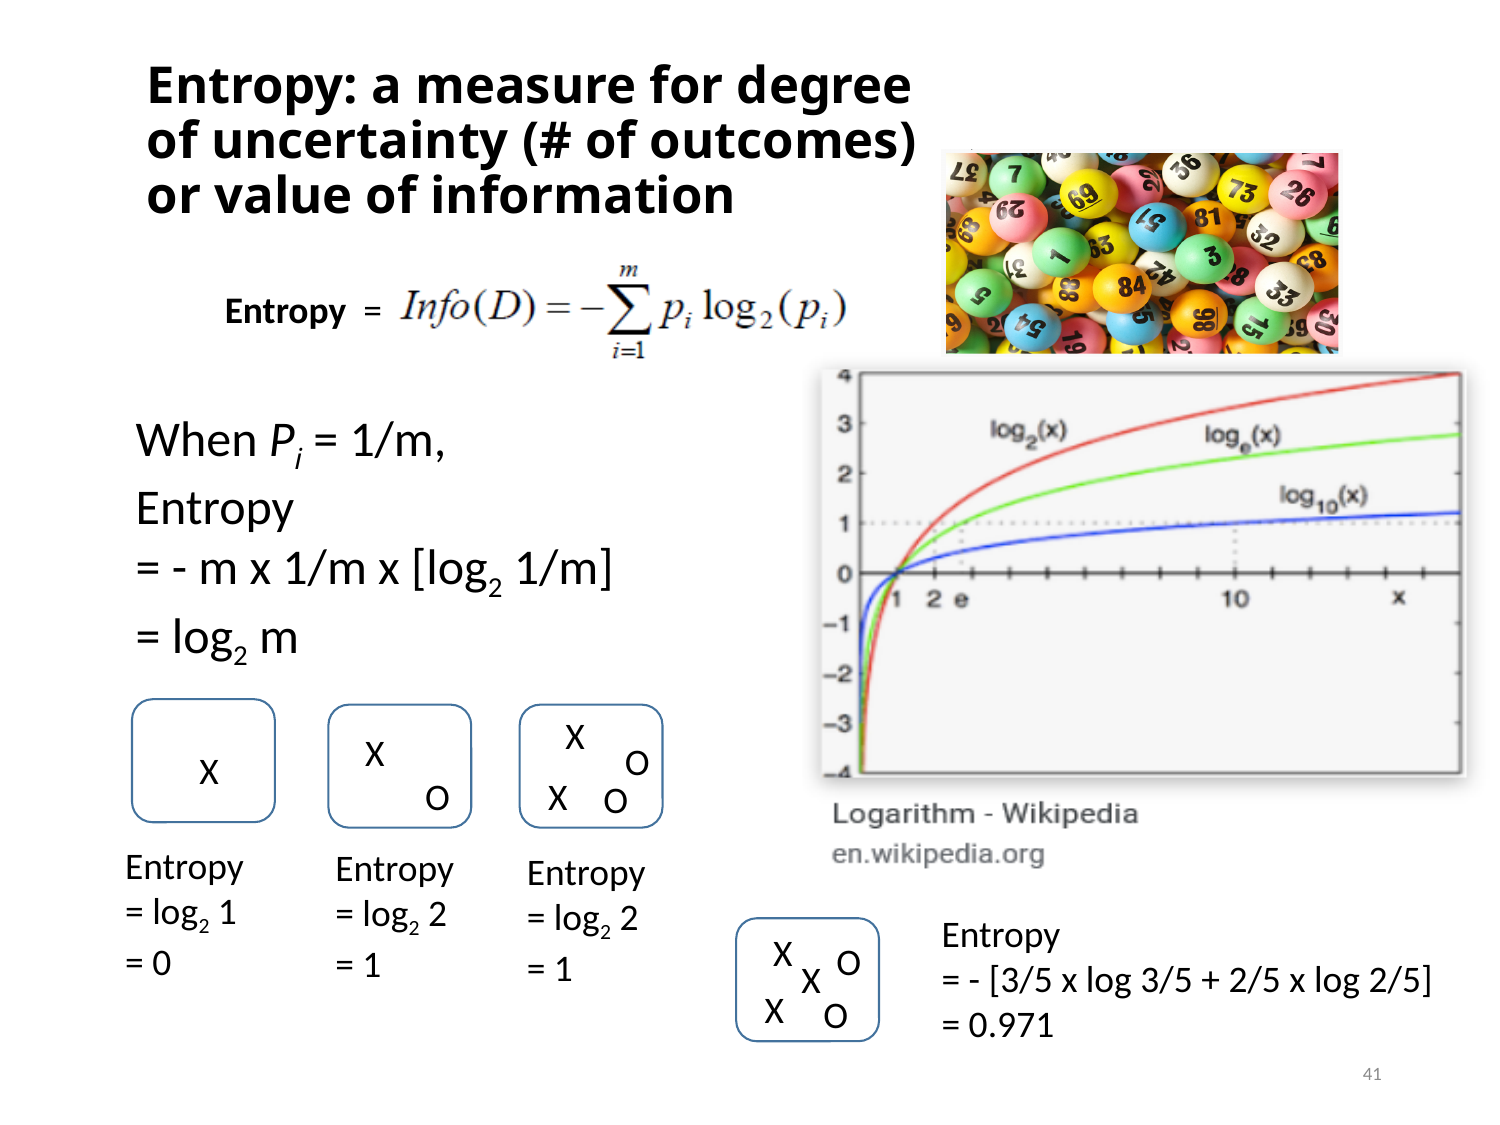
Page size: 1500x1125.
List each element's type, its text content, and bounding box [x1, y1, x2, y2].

text_box Entropy = log2 1 = 0 [110, 834, 268, 991]
text_box O [588, 768, 643, 829]
text_box Entropy = log2 2 = 1 [512, 840, 669, 996]
text_box O [410, 765, 465, 825]
text_box O [821, 930, 877, 991]
text_box O [808, 983, 864, 1044]
slide_number 41 [1059, 1053, 1397, 1103]
text_box X [350, 721, 400, 781]
text_box Entropy = [209, 278, 379, 339]
text_box Entropy = - [3/5 x log 3/5 + 2/5 x log 2/5] = 0.971 [926, 903, 1457, 1053]
text_box Entropy = log2 2 = 1 [320, 836, 478, 993]
title Entropy: a measure for degree of uncertainty (# of outcomes) or value of information [131, 33, 942, 251]
text_box X [550, 704, 600, 765]
text_box [518, 703, 664, 829]
text_box [327, 703, 473, 829]
text_box [735, 917, 881, 1043]
text_box When Pi = 1/m, Entropy = - m x 1/m x [log2 1/m] = log2 m [120, 399, 802, 679]
text_box X [786, 948, 836, 1009]
picture [379, 149, 1500, 876]
text_box X [533, 765, 583, 825]
text_box O [610, 730, 665, 791]
text_box X [749, 978, 800, 1039]
text_box [130, 698, 276, 824]
text_box X [184, 739, 234, 799]
text_box X [758, 921, 808, 978]
